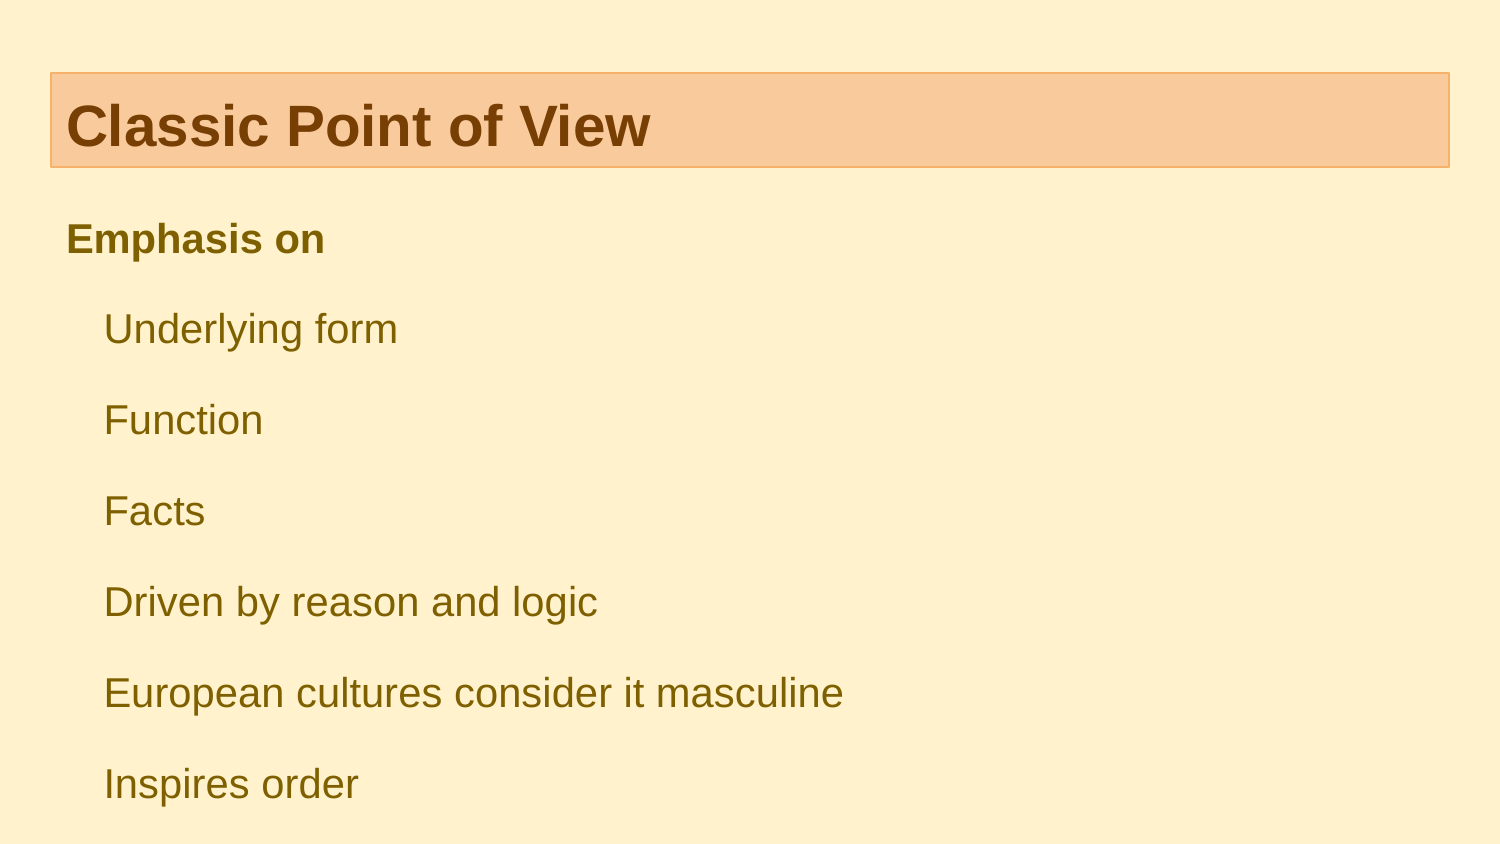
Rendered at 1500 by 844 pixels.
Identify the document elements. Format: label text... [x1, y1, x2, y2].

title Classic Point of View [51, 72, 1449, 167]
list Emphasis on Underlying form Function Facts Driven by reason and logic European cultures consider it masculine Inspires order aesthetically restrained [51, 189, 1449, 750]
